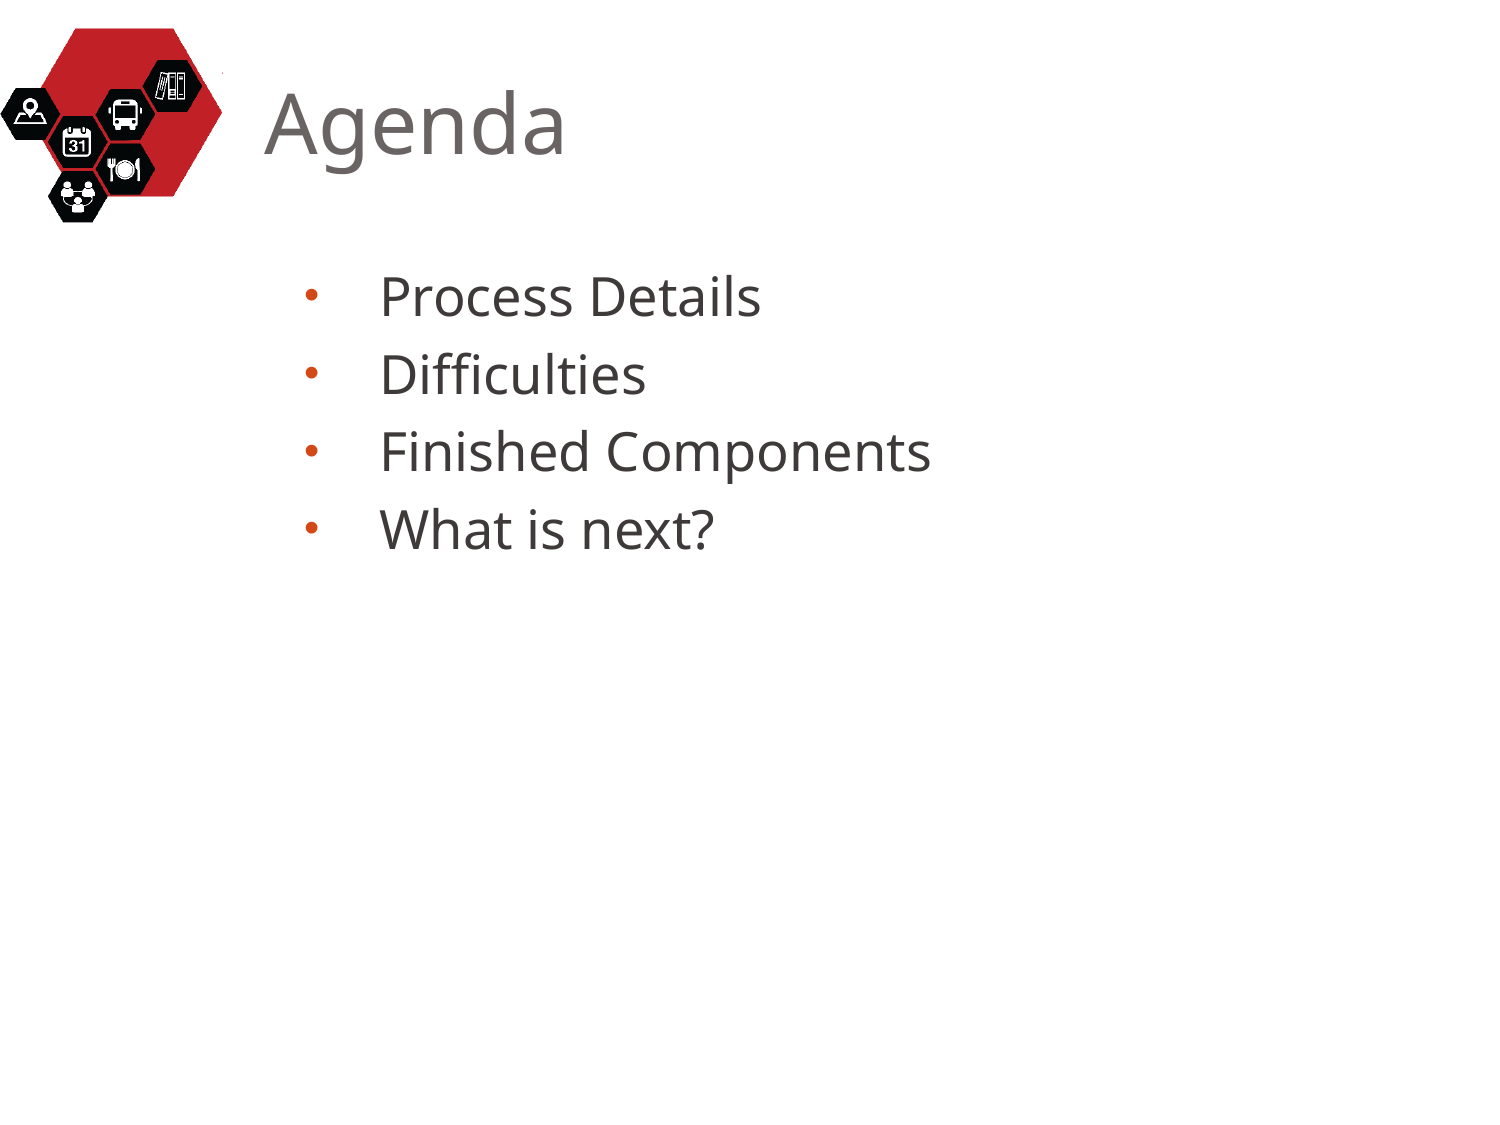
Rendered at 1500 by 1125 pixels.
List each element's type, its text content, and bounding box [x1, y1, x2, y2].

picture [0, 0, 243, 1125]
subtitle Process Details Difficulties Finished Components What is next? [285, 262, 1500, 600]
title Agenda [249, 62, 1465, 179]
